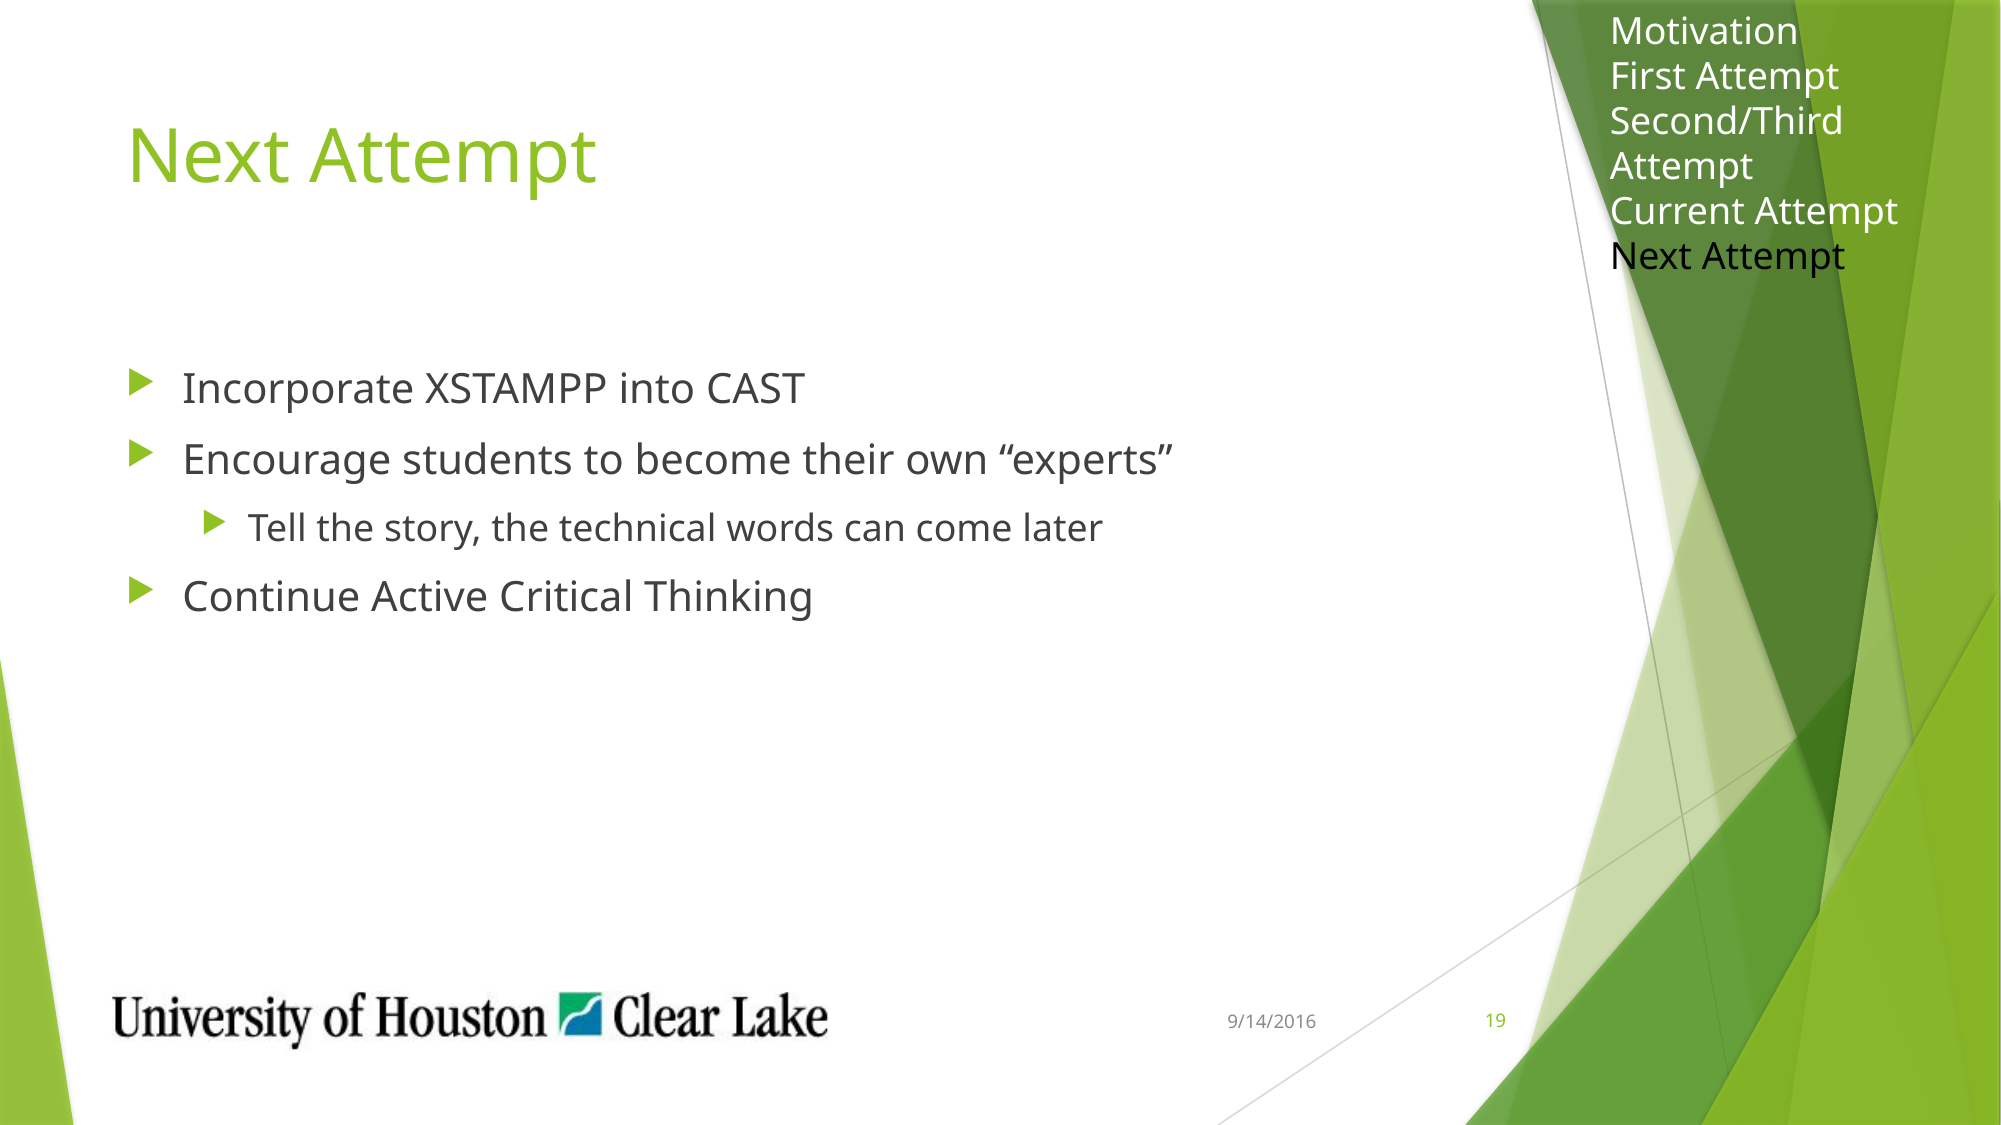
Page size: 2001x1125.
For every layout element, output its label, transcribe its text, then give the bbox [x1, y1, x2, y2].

picture [111, 992, 829, 1051]
text_box Motivation First Attempt Second/Third Attempt Current Attempt Next Attempt [1594, 0, 2000, 285]
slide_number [1181, 991, 1332, 1051]
title Next Attempt [111, 99, 1522, 317]
slide_number 19 [1409, 991, 1522, 1051]
list Incorporate XSTAMPP into CAST Encourage students to become their own “experts” Tell the story, the technical words can come later Continue Active Critical Thinking [111, 354, 1522, 992]
